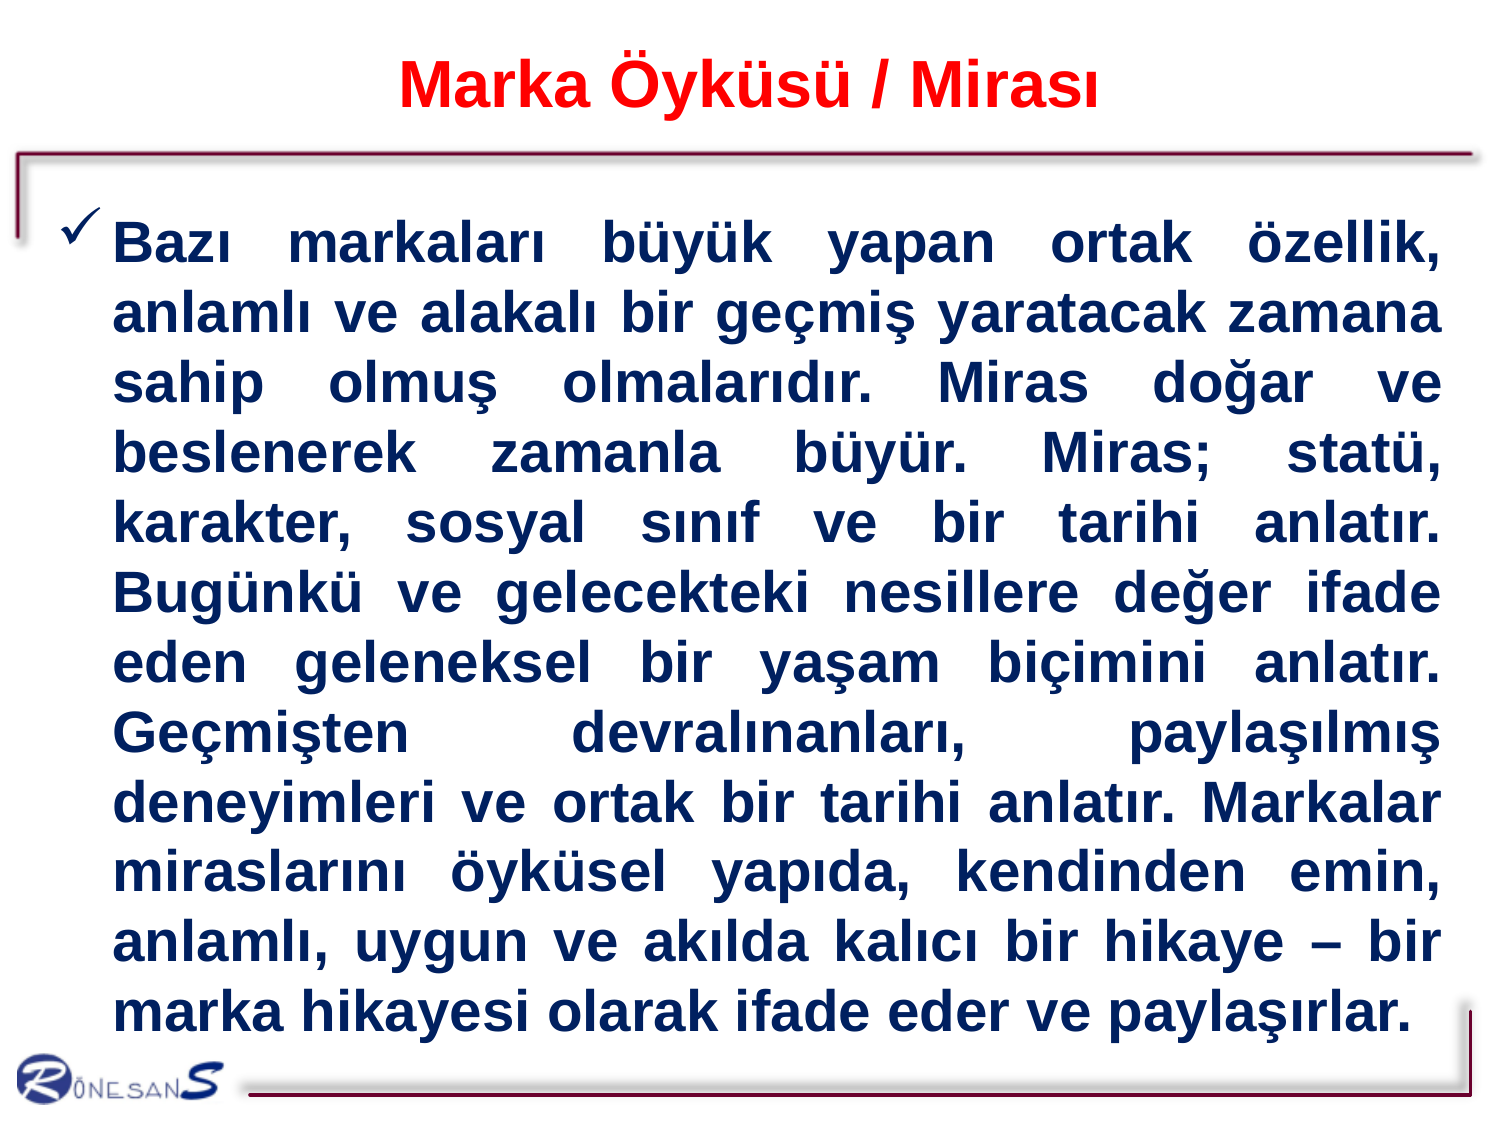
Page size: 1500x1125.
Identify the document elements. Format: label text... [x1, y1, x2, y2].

list Bazı markaları büyük yapan ortak özellik, anlamlı ve alakalı bir geçmiş yaratacak zamana sahip olmuş olmalarıdır. Miras doğar ve beslenerek zamanla büyür. Miras; statü, karakter, sosyal sınıf ve bir tarihi anlatır. Bugünkü ve gelecekteki nesillere değer ifade eden geleneksel bir yaşam biçimini anlatır. Geçmişten devralınanları, paylaşılmış deneyimleri ve ortak bir tarihi anlatır. Markalar miraslarını öyküsel yapıda, kendinden emin, anlamlı, uygun ve akılda kalıcı bir hikaye – bir marka hikayesi olarak ifade eder ve paylaşırlar. [41, 196, 1459, 1047]
picture [17, 1052, 227, 1105]
picture [1, 137, 1497, 263]
title Marka Öyküsü / Mirası [75, 33, 1425, 138]
